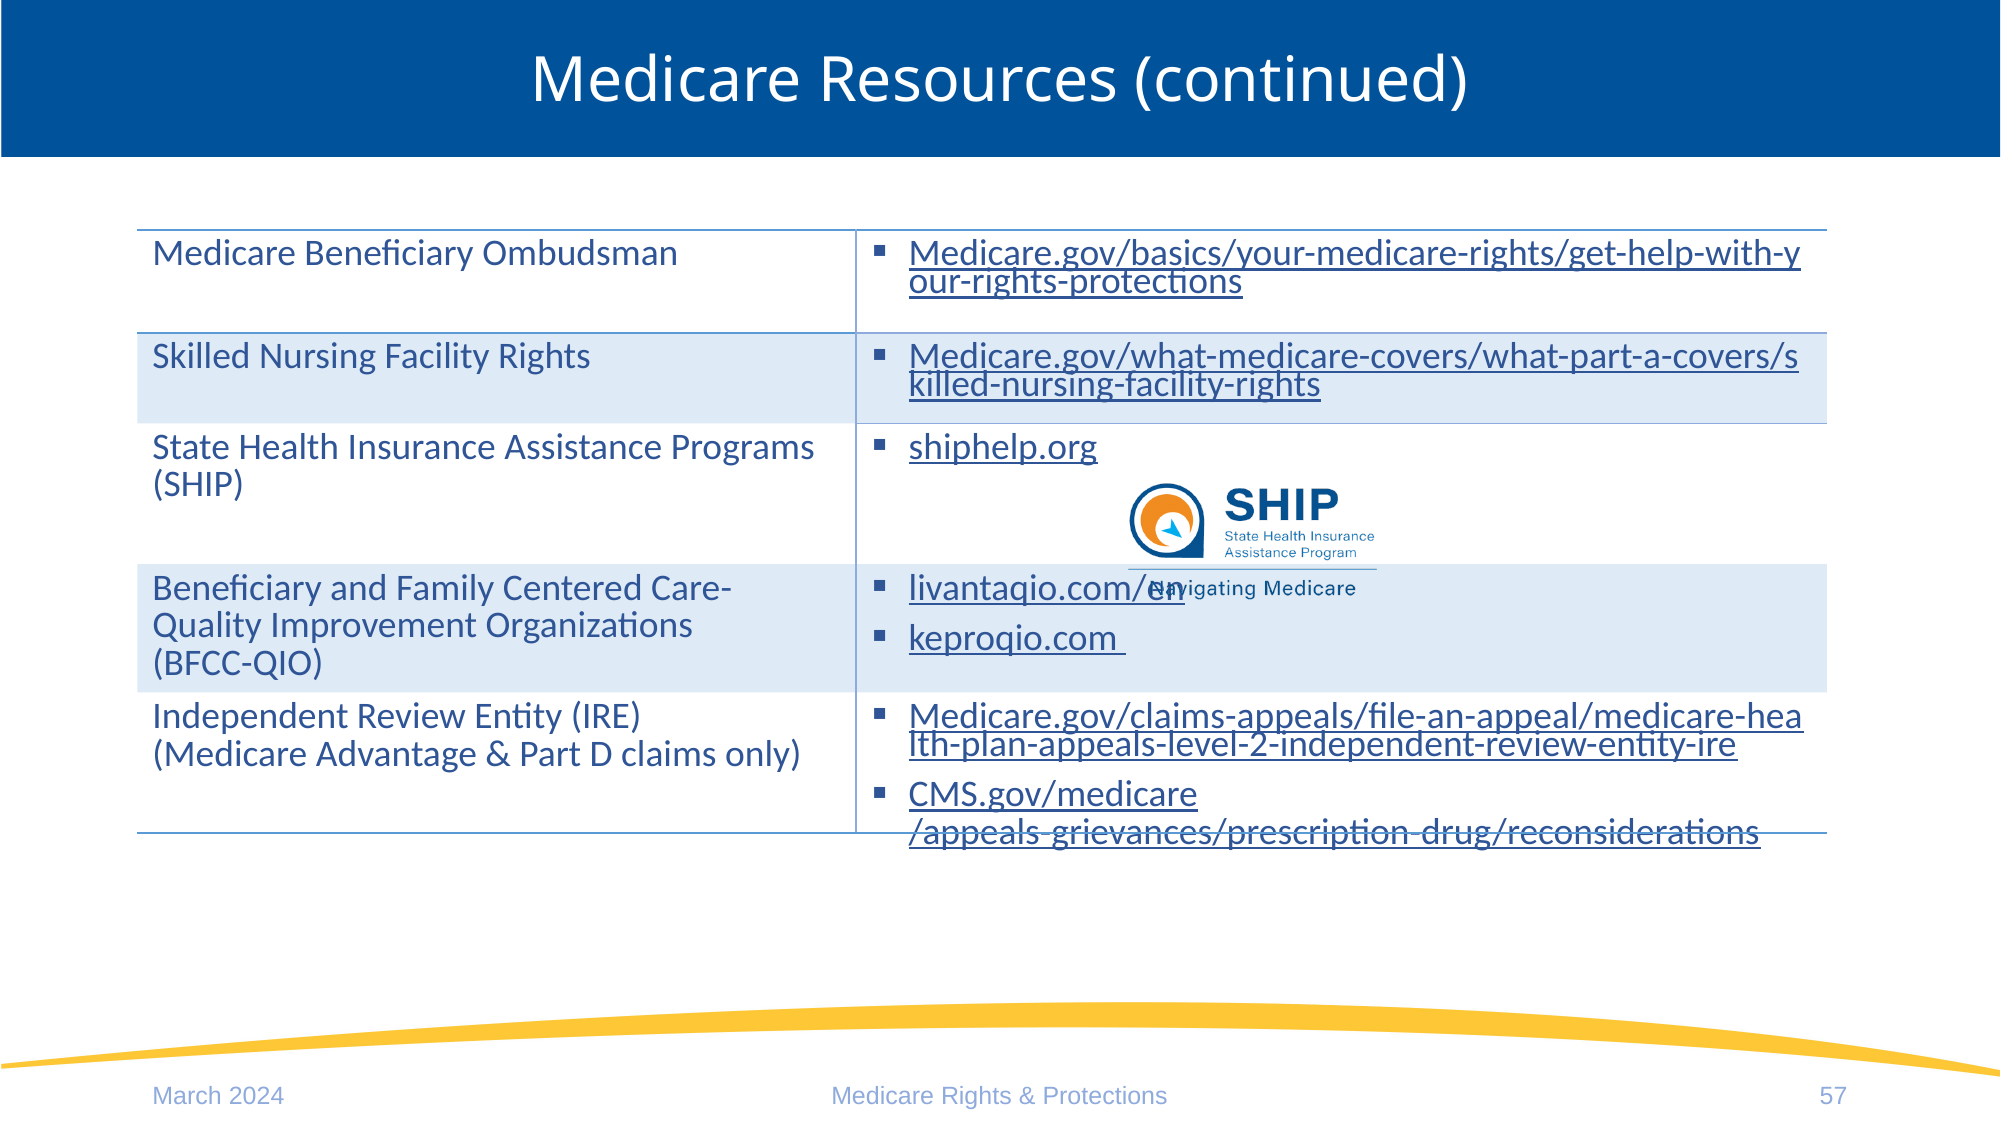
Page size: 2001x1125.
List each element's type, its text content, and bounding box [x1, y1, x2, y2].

table_cell Medicare.gov/what-medicare-covers/what-part-a-covers/skilled-nursing-facility-rights [857, 334, 1827, 423]
table_cell livantaqio.com/en keproqio.com [857, 564, 1827, 692]
table_header Medicare Beneficiary Ombudsman [137, 231, 855, 332]
table_cell Independent Review Entity (IRE) (Medicare Advantage & Part D claims only) [137, 692, 855, 832]
title Medicare Resources (continued) [0, 1, 2000, 160]
table_header Medicare.gov/basics/your-medicare-rights/get-help-with-your-rights-protections [857, 231, 1827, 332]
table_cell Skilled Nursing Facility Rights [137, 334, 855, 423]
table_cell Medicare.gov/claims-appeals/file-an-appeal/medicare-health-plan-appeals-level-2-independent-review-entity-ire CMS.gov/medicare/appeals-grievances/prescription-drug/reconsiderations [857, 692, 1827, 832]
picture [0, 0, 2001, 1125]
slide_number 57 [1412, 1065, 1863, 1125]
table_cell shiphelp.org [857, 424, 1827, 564]
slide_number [137, 1065, 588, 1125]
table_cell Beneficiary and Family Centered Care-Quality Improvement Organizations (BFCC-QIO) [137, 564, 855, 692]
footer Medicare Rights & Protections [662, 1065, 1338, 1125]
table_cell State Health Insurance Assistance Programs (SHIP) [137, 423, 855, 564]
